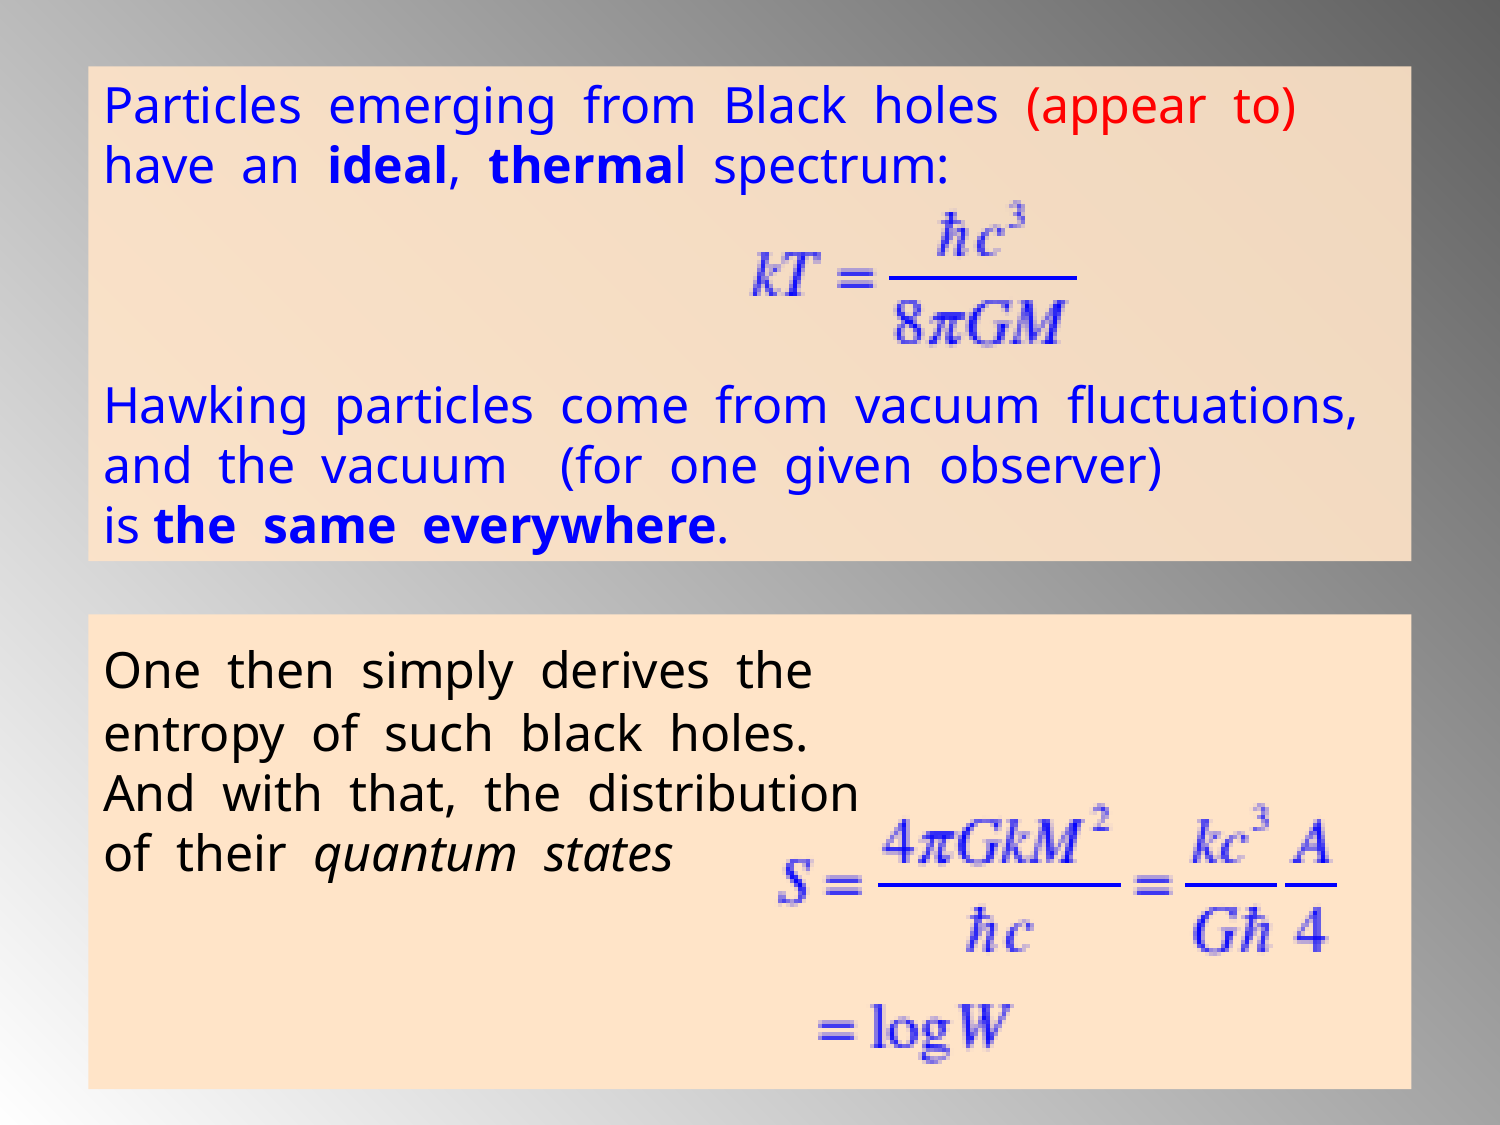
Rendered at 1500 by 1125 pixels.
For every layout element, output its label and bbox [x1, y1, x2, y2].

text_box [0, 0, 1500, 1125]
text_box [88, 614, 1412, 1095]
text_box [88, 66, 1412, 567]
